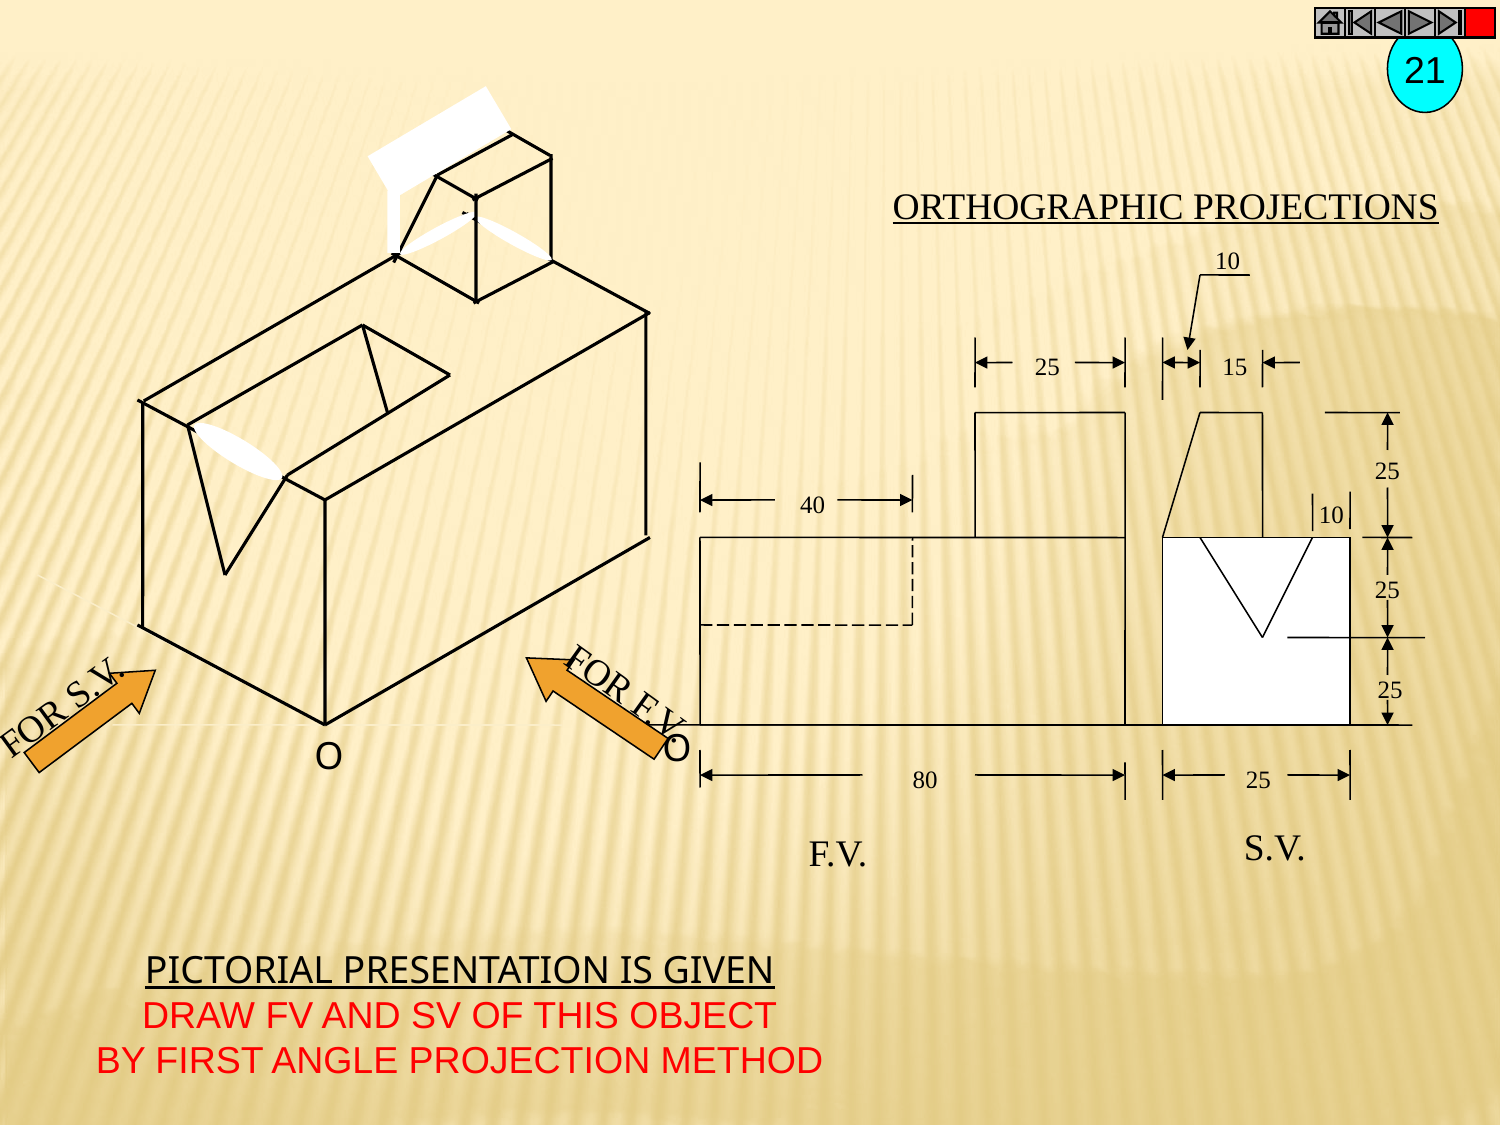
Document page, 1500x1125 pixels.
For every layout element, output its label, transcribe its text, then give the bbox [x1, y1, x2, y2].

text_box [1162, 237, 1426, 872]
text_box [647, 337, 1126, 878]
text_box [1314, 7, 1496, 38]
text_box ORTHOGRAPHIC PROJECTIONS [878, 174, 1454, 235]
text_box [37, 107, 651, 781]
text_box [0, 674, 171, 742]
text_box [512, 662, 716, 729]
text_box 21 [1387, 56, 1463, 113]
text_box PICTORIAL PRESENTATION IS GIVEN DRAW FV AND SV OF THIS OBJECT BY FIRST ANGLE PROJECTION METHOD [81, 938, 839, 1089]
